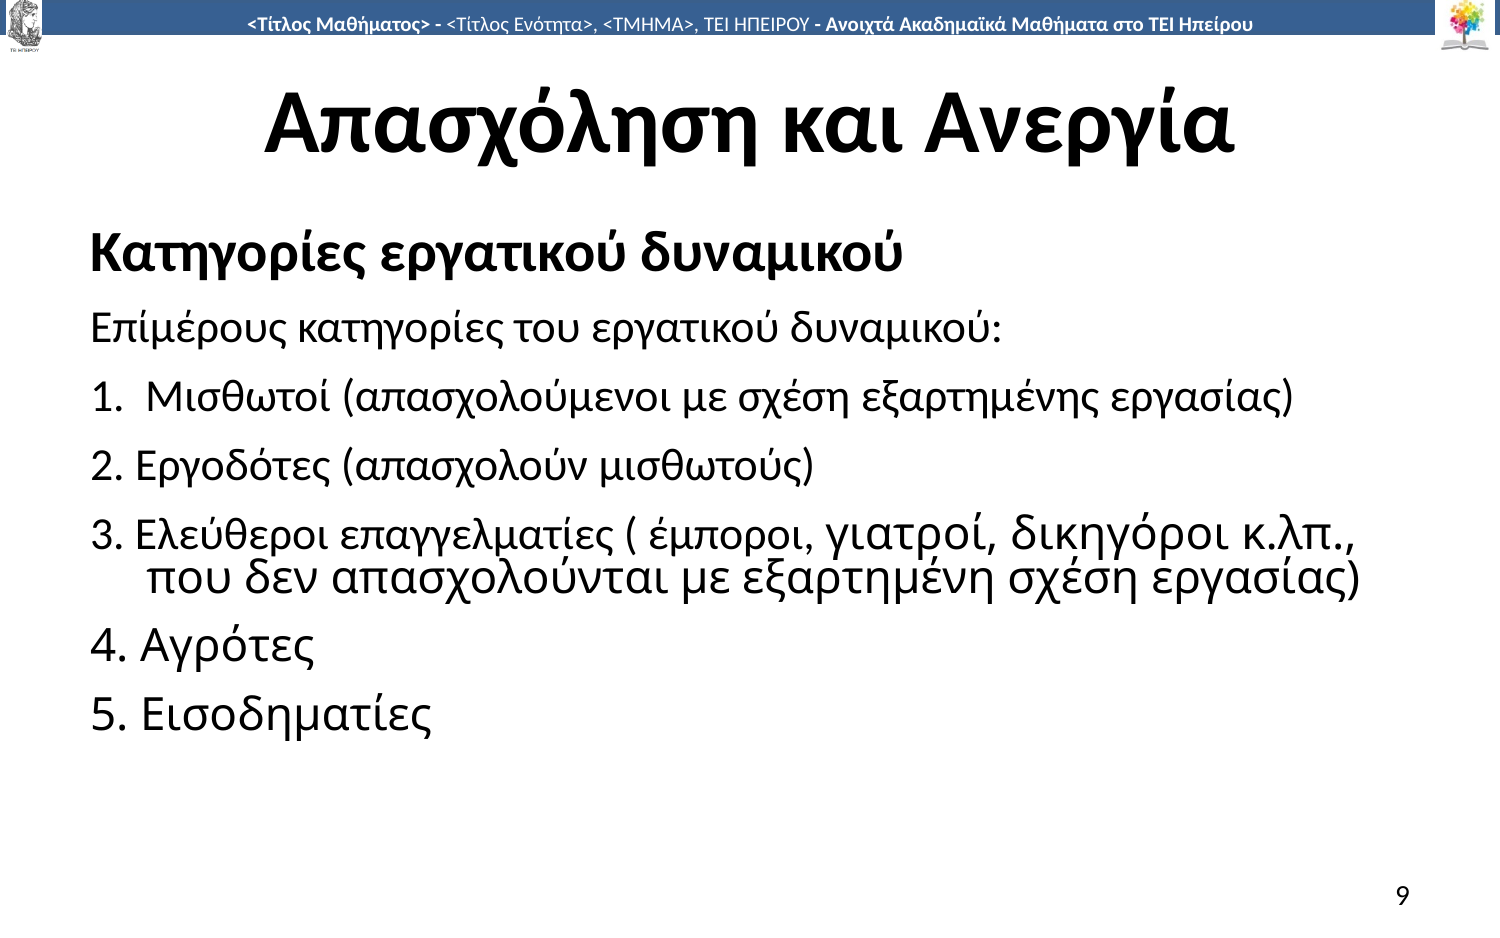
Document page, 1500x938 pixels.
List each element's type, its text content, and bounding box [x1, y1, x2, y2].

list Κατηγορίες εργατικού δυναμικού Επίµέρους κατηγορίες του εργατικού δυναµικού: 1. Μισθωτοί (απασχολούµενοι µε σχέση εξαρτηµένης εργασίας) 2. Εργοδότες (απασχολούν µισθωτούς) 3. Ελεύθεροι επαγγελματίες ( έμποροι, γιατροί, δικηγόροι κ.λπ., που δεν απασχολούνται µε εξαρτηµένη σχέση εργασίας) 4. Αγρότες 5. Εισοδηµατίες [75, 218, 1425, 838]
title Απασχόληση και Ανεργία [75, 37, 1425, 194]
picture [6, 0, 42, 54]
picture [1435, 0, 1495, 52]
slide_number 9 [1074, 868, 1425, 919]
